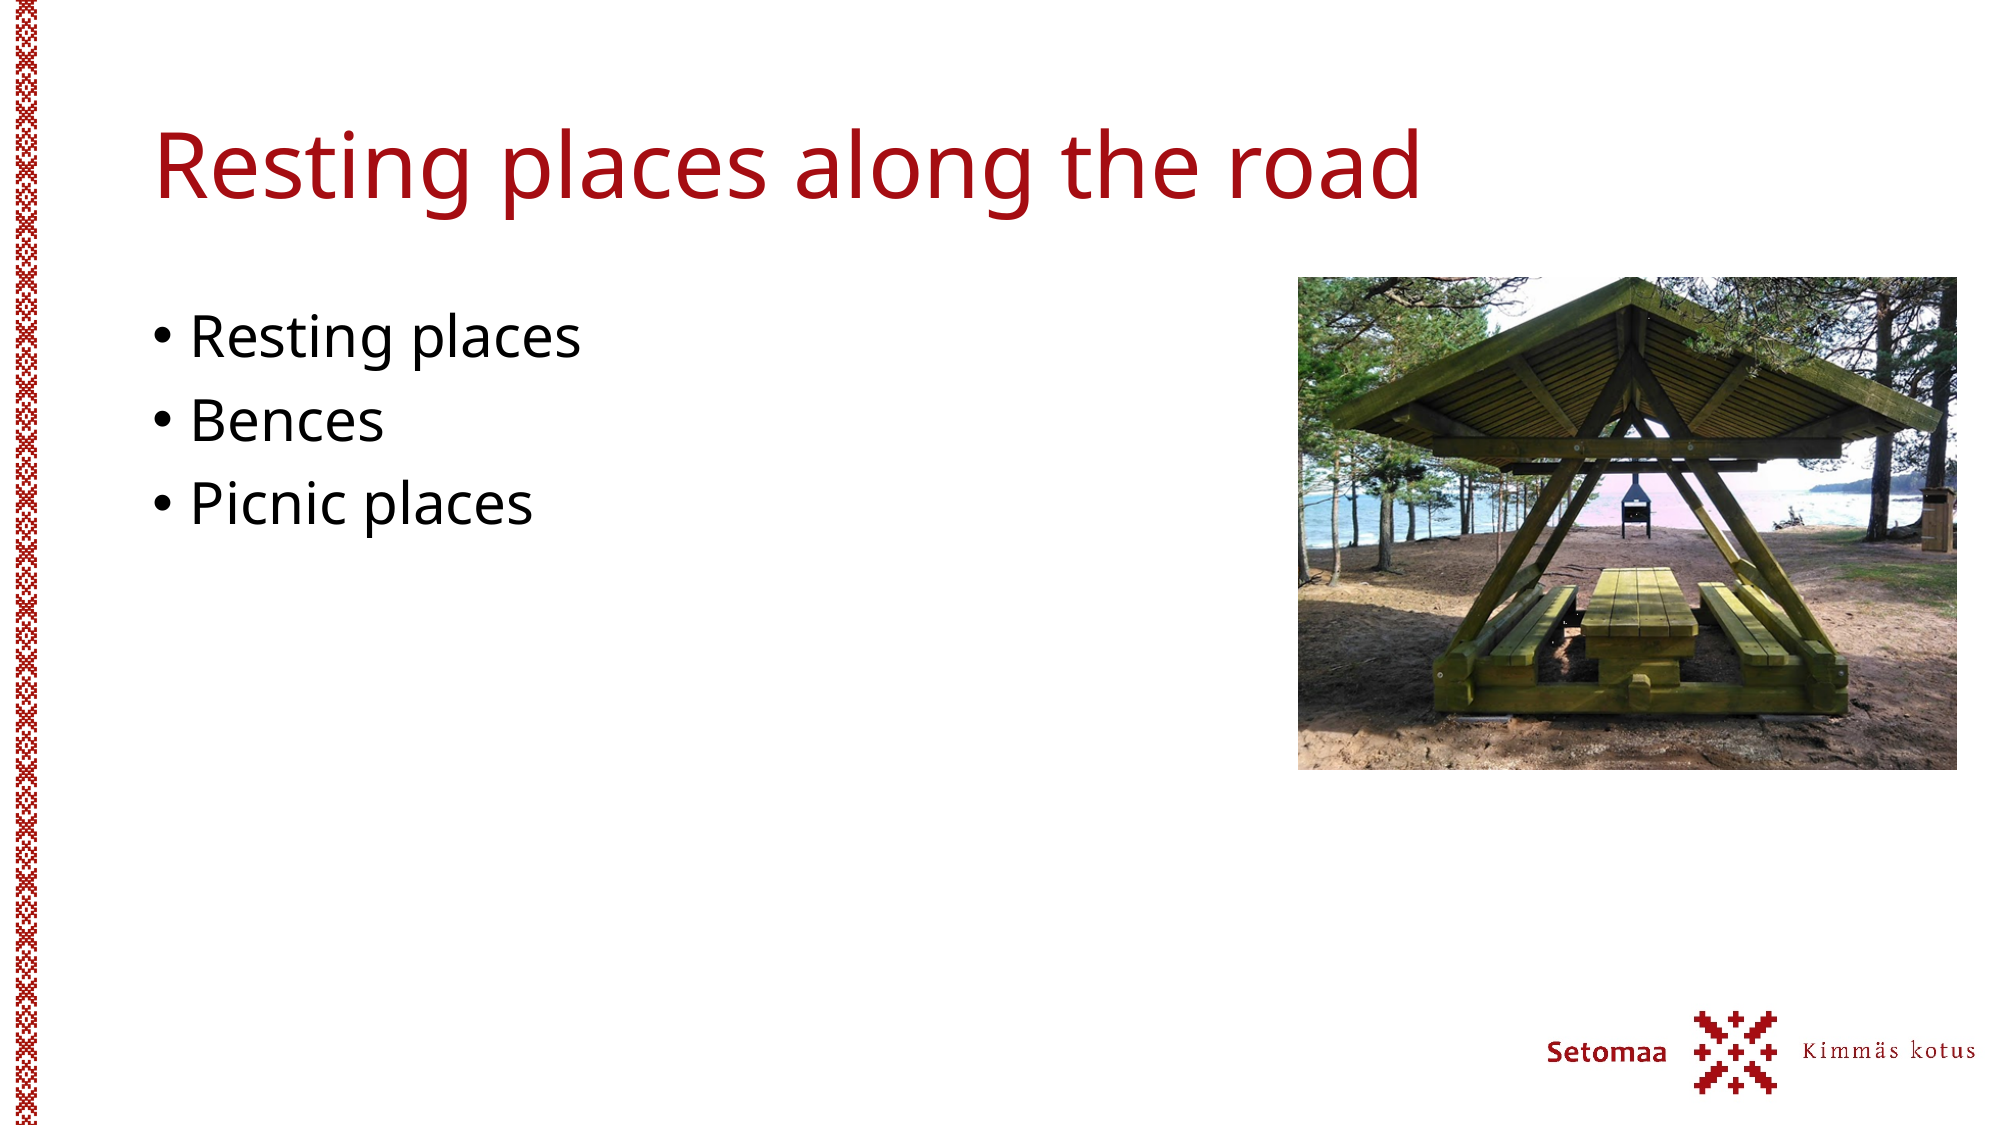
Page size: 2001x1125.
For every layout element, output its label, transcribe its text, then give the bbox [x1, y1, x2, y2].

picture [0, 0, 76, 1125]
picture [1536, 992, 1987, 1108]
list Resting places Bences Picnic places [137, 299, 1863, 1014]
title Resting places along the road [137, 59, 1863, 278]
picture [1298, 277, 1957, 770]
